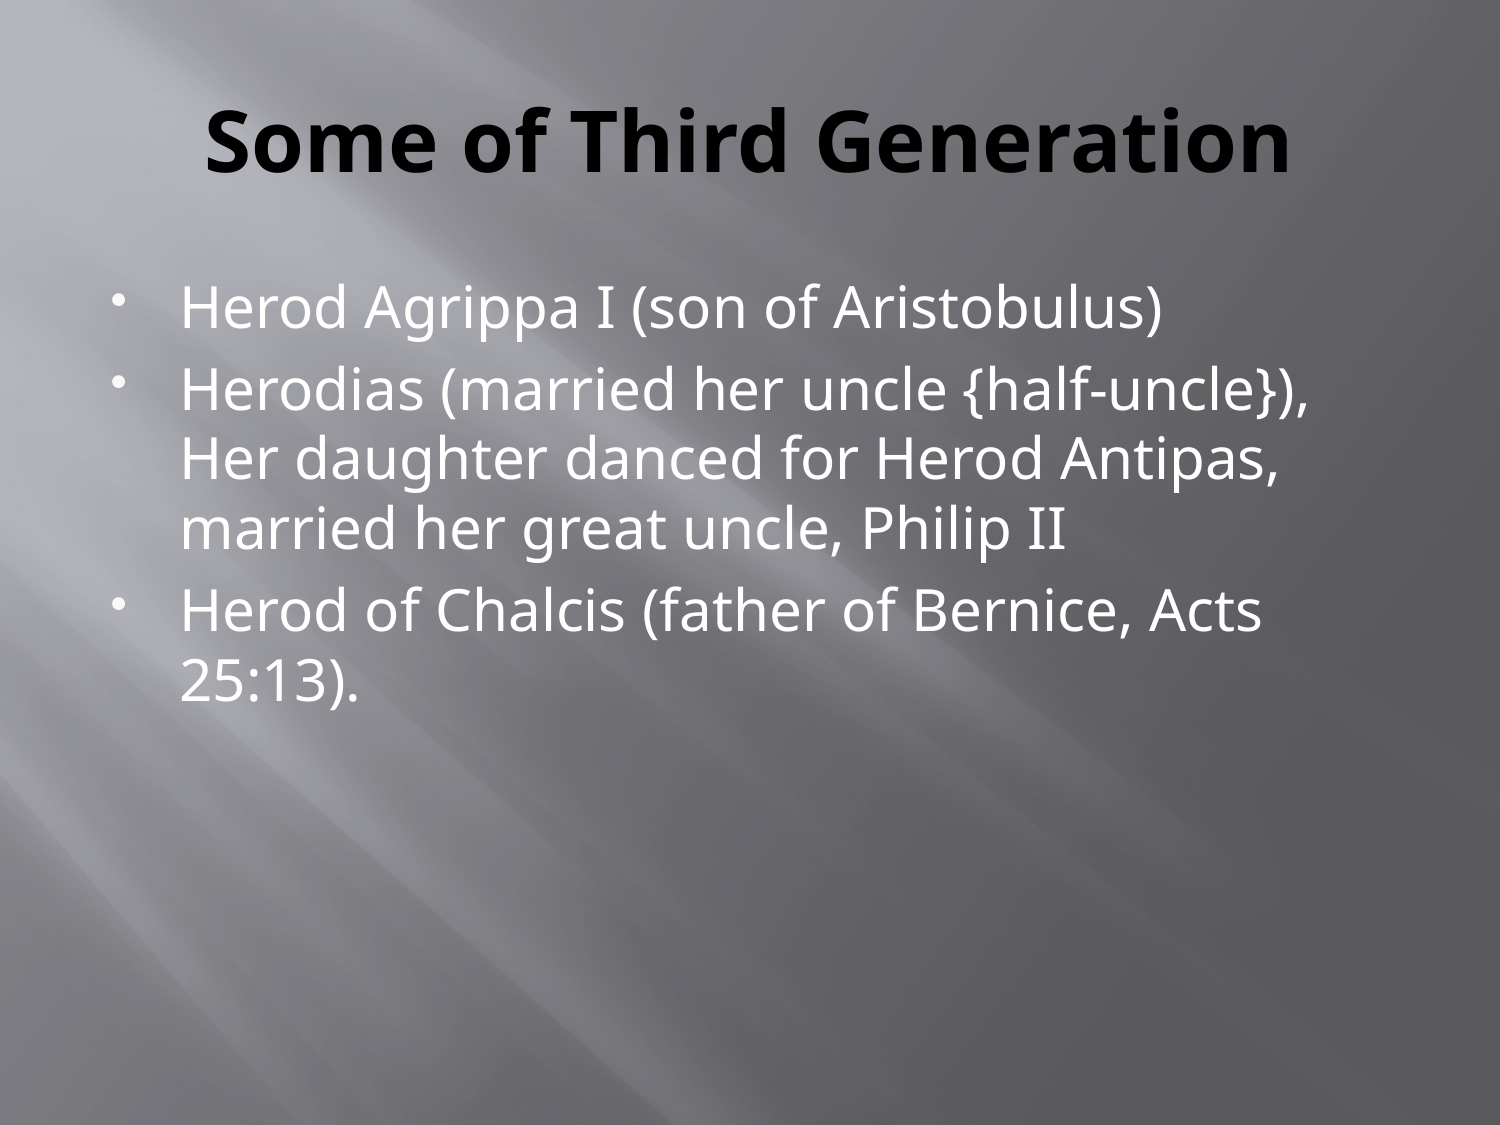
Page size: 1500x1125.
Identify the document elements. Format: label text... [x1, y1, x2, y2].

list Herod Agrippa I (son of Aristobulus) Herodias (married her uncle {half-uncle}), Her daughter danced for Herod Antipas, married her great uncle, Philip II Herod of Chalcis (father of Bernice, Acts 25:13). [75, 262, 1425, 1035]
title Some of Third Generation [75, 45, 1425, 233]
